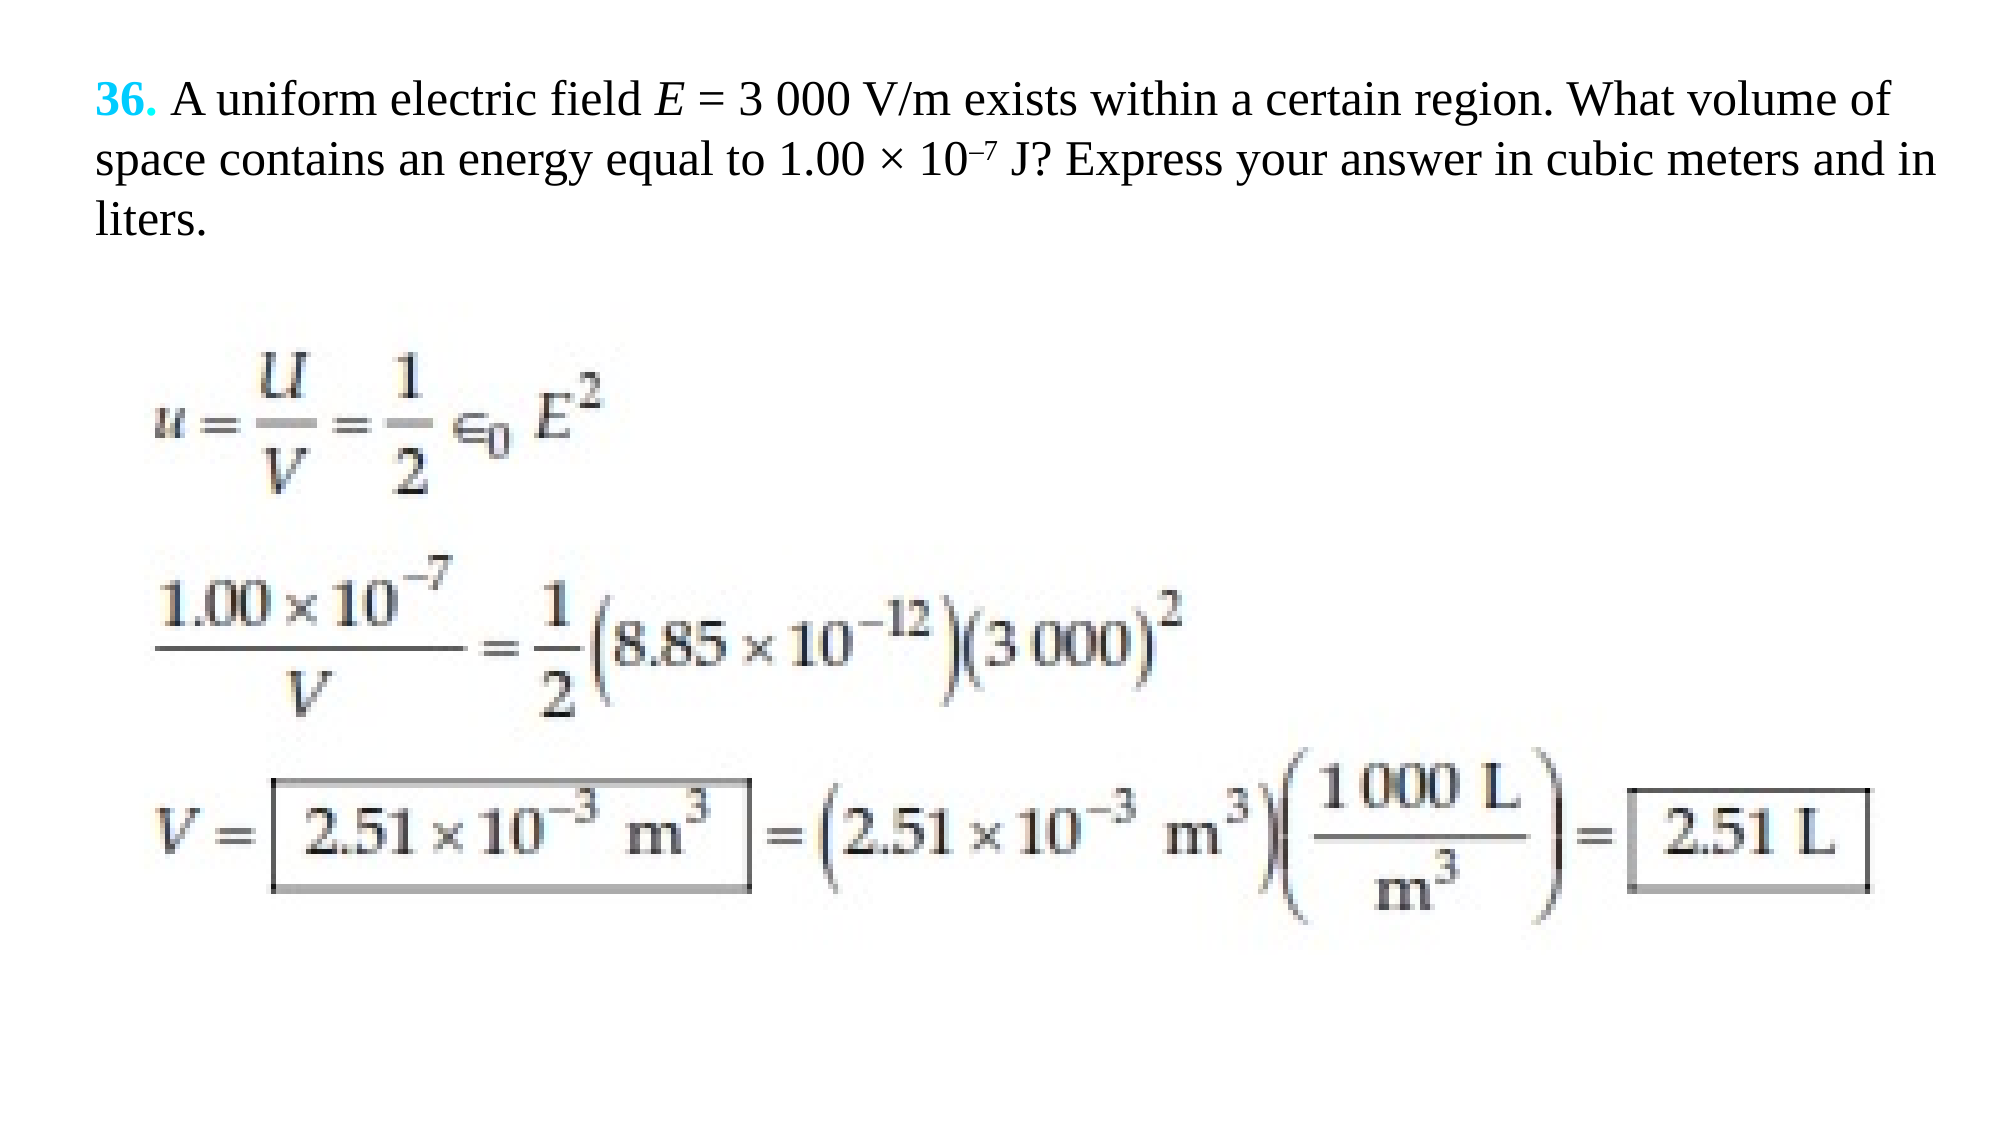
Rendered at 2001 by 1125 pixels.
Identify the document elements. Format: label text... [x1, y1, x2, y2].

text_box 36. A uniform electric field E = 3 000 V/m exists within a certain region. What volume of space contains an energy equal to 1.00 × 10–7 J? Express your answer in cubic meters and in liters. [80, 58, 1961, 254]
picture [64, 302, 1977, 981]
